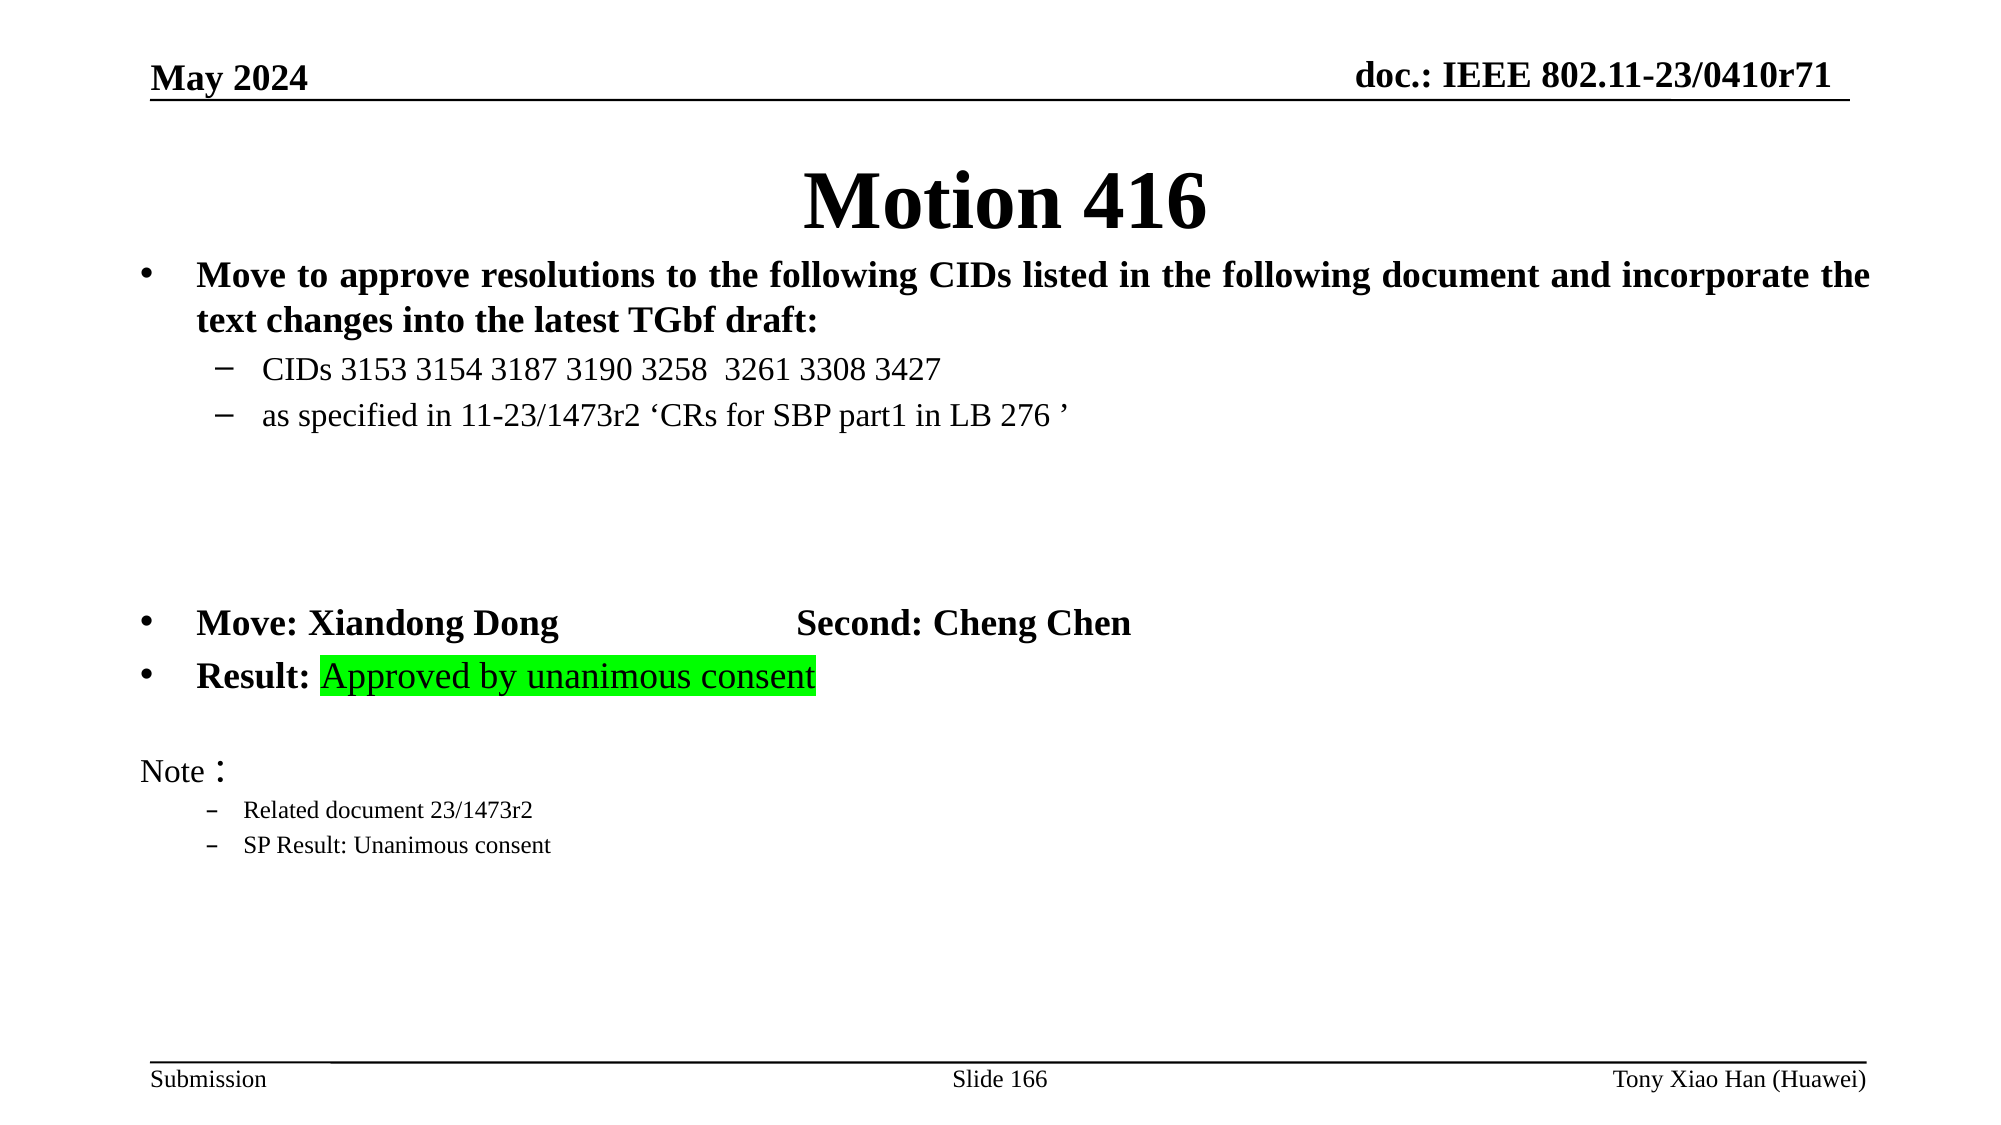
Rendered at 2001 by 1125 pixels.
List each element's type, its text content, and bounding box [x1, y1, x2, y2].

text_box Motion 416 [368, 137, 1644, 212]
text_box Move to approve resolutions to the following CIDs listed in the following document and incorporate the text changes into the latest TGbf draft: CIDs 3153 3154 3187 3190 3258 3261 3308 3427 as specified in 11-23/1473r2 ‘CRs for SBP part1 in LB 276 ’ Move: Xiandong Dong Second: Cheng Chen Result: Approved by unanimous consent Note： Related document 23/1473r2 SP Result: Unanimous consent [125, 212, 1888, 900]
